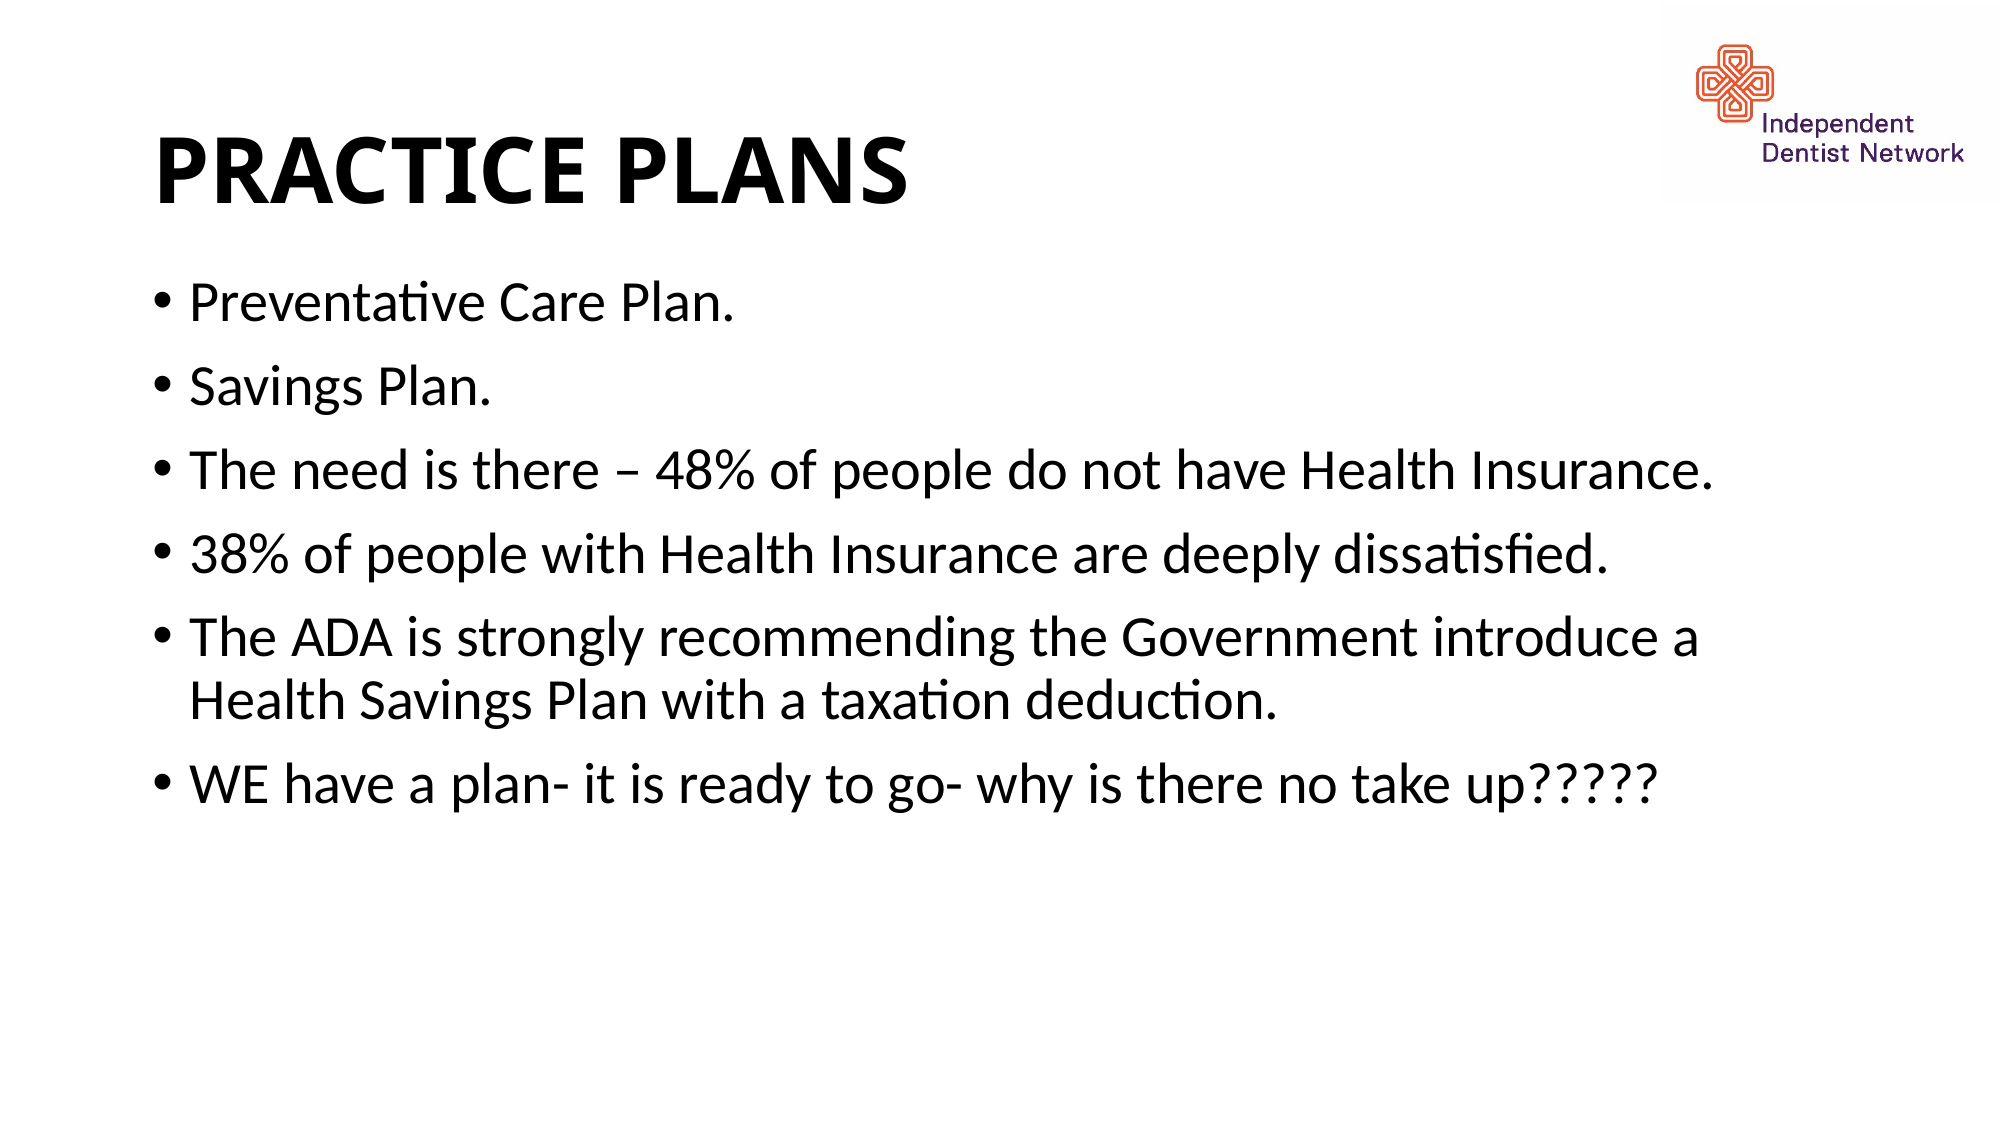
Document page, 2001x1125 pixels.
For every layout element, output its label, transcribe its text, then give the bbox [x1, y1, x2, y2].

picture [1659, 3, 2000, 203]
title PRACTICE PLANS [137, 65, 1863, 263]
list Preventative Care Plan. Savings Plan. The need is there – 48% of people do not have Health Insurance. 38% of people with Health Insurance are deeply dissatisfied. The ADA is strongly recommending the Government introduce a Health Savings Plan with a taxation deduction. WE have a plan- it is ready to go- why is there no take up????? [137, 263, 1863, 978]
